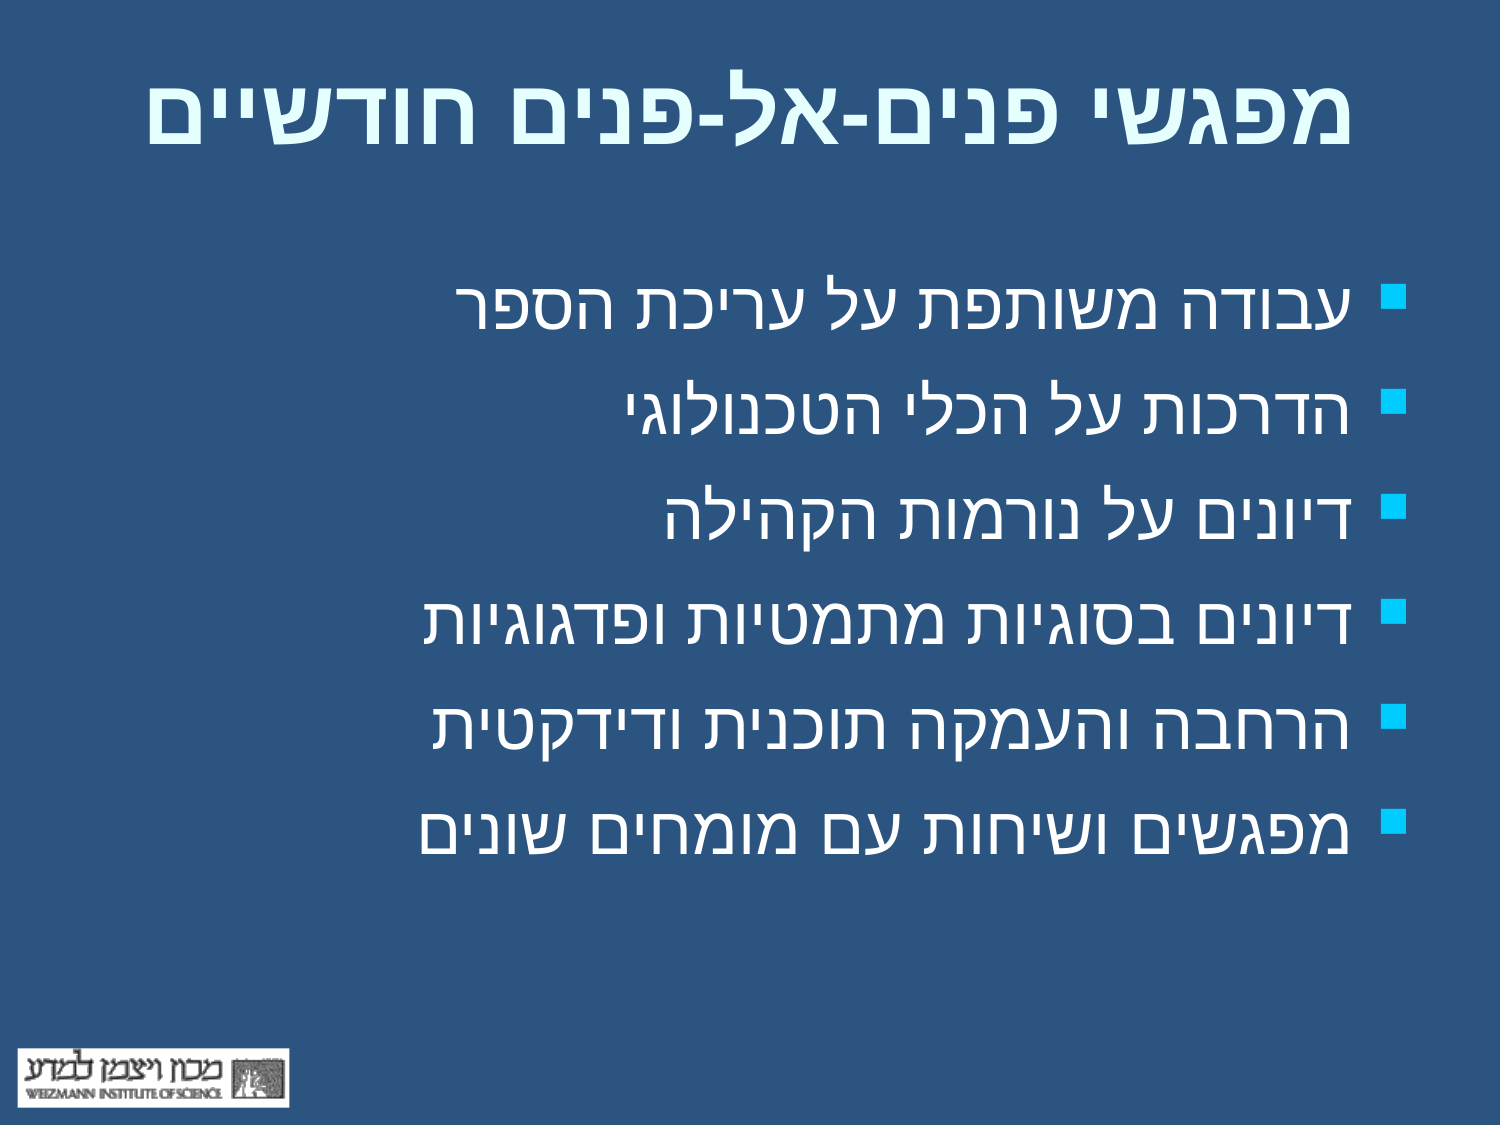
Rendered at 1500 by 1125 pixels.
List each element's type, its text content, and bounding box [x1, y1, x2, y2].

list עבודה משותפת על עריכת הספר הדרכות על הכלי הטכנולוגי דיונים על נורמות הקהילה דיונים בסוגיות מתמטיות ופדגוגיות הרחבה והעמקה תוכנית ודידקטית מפגשים ושיחות עם מומחים שונים [75, 255, 1425, 1047]
picture [17, 1046, 293, 1102]
title מפגשי פנים-אל-פנים חודשיים [75, 45, 1425, 209]
